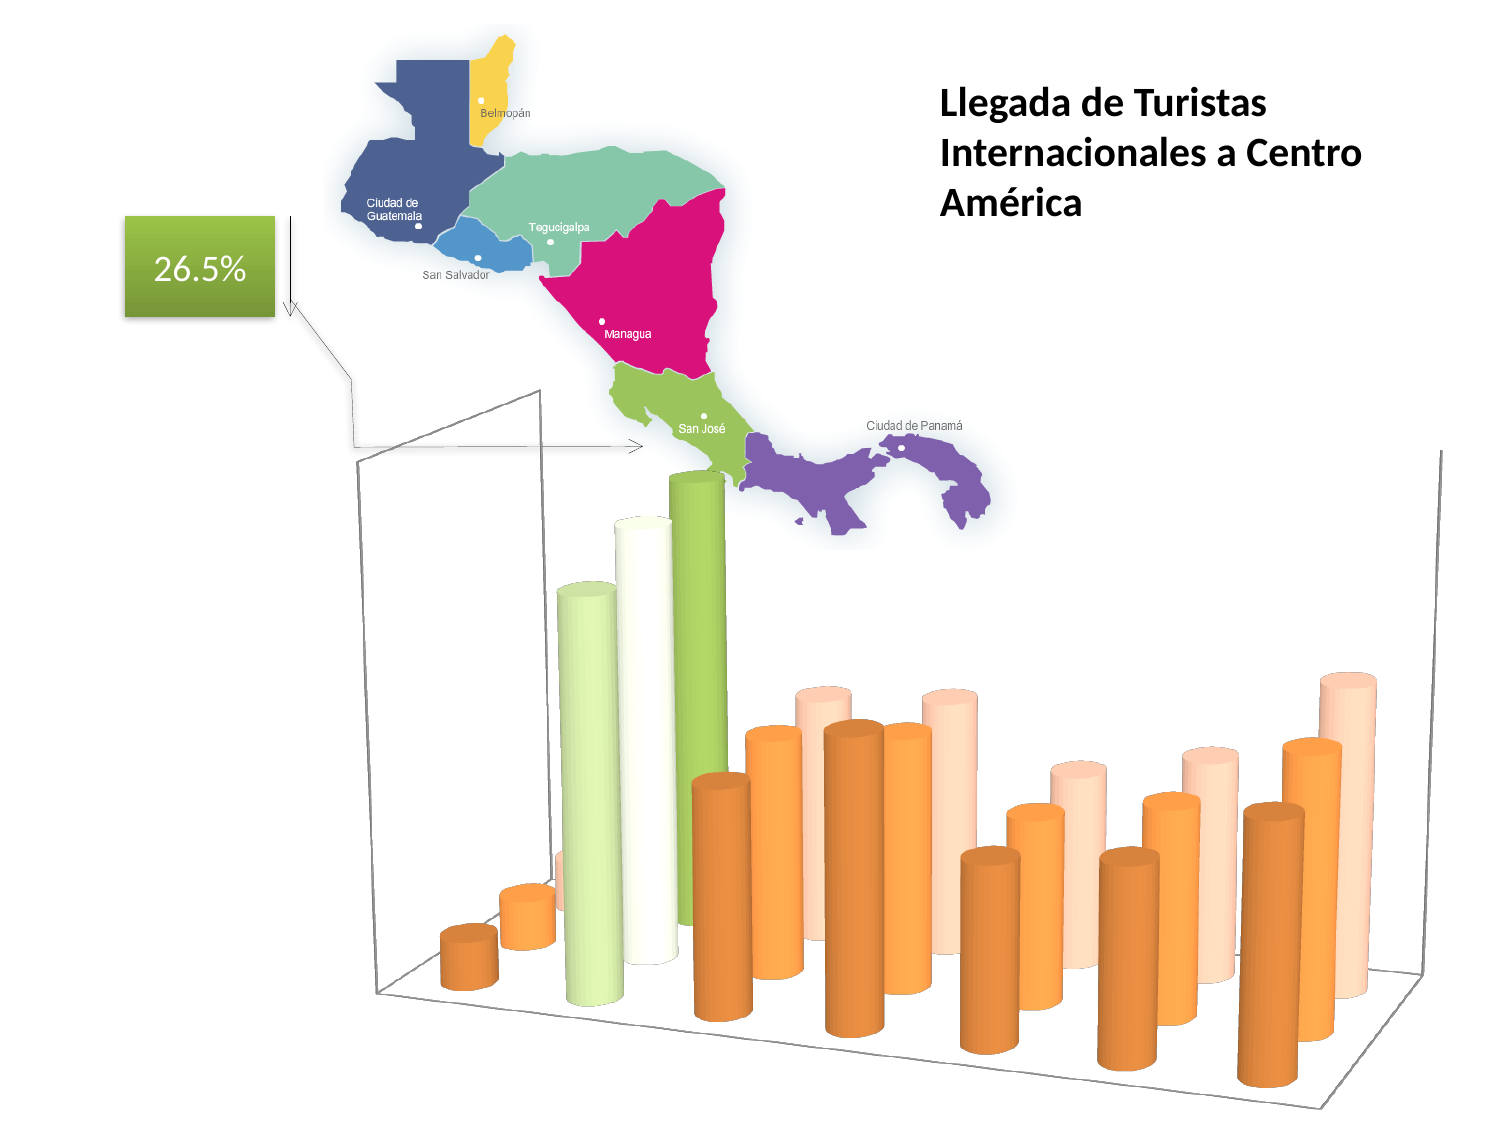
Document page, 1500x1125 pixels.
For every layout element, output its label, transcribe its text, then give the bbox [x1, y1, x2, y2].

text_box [124, 24, 1023, 551]
title Llegada de Turistas Internacionales a Centro América [1026, 45, 1500, 233]
chart [299, 374, 1500, 1125]
